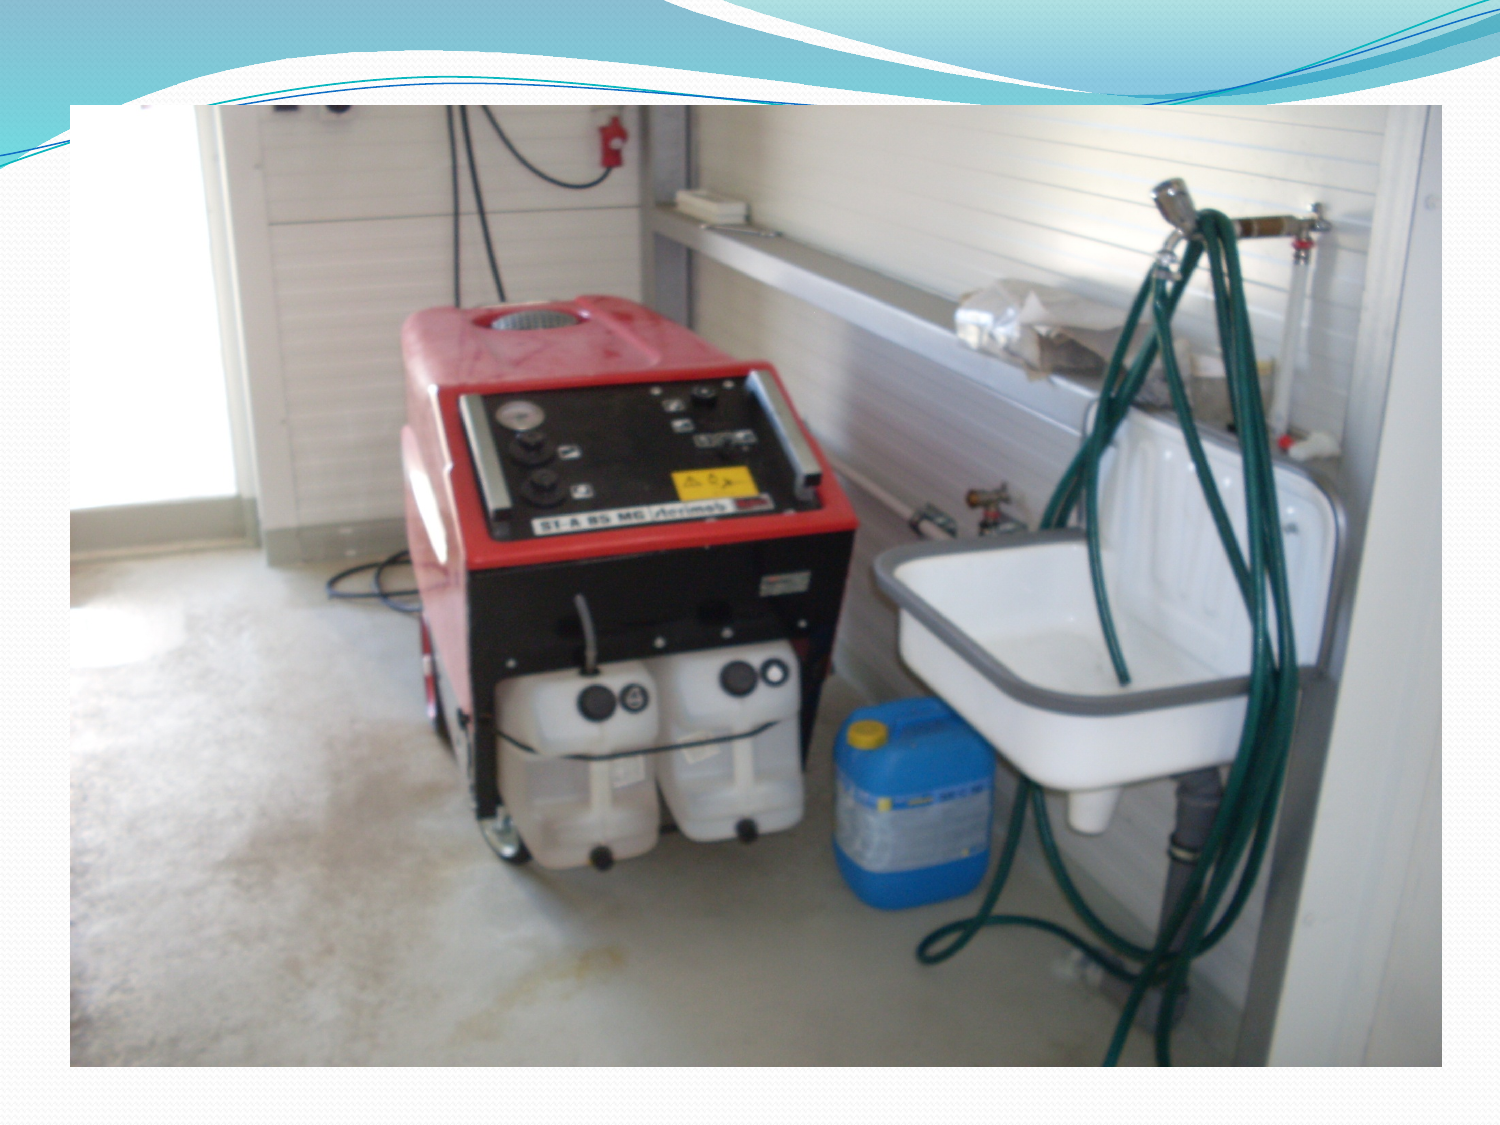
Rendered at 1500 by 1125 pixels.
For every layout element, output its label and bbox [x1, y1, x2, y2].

picture [70, 105, 1442, 1067]
